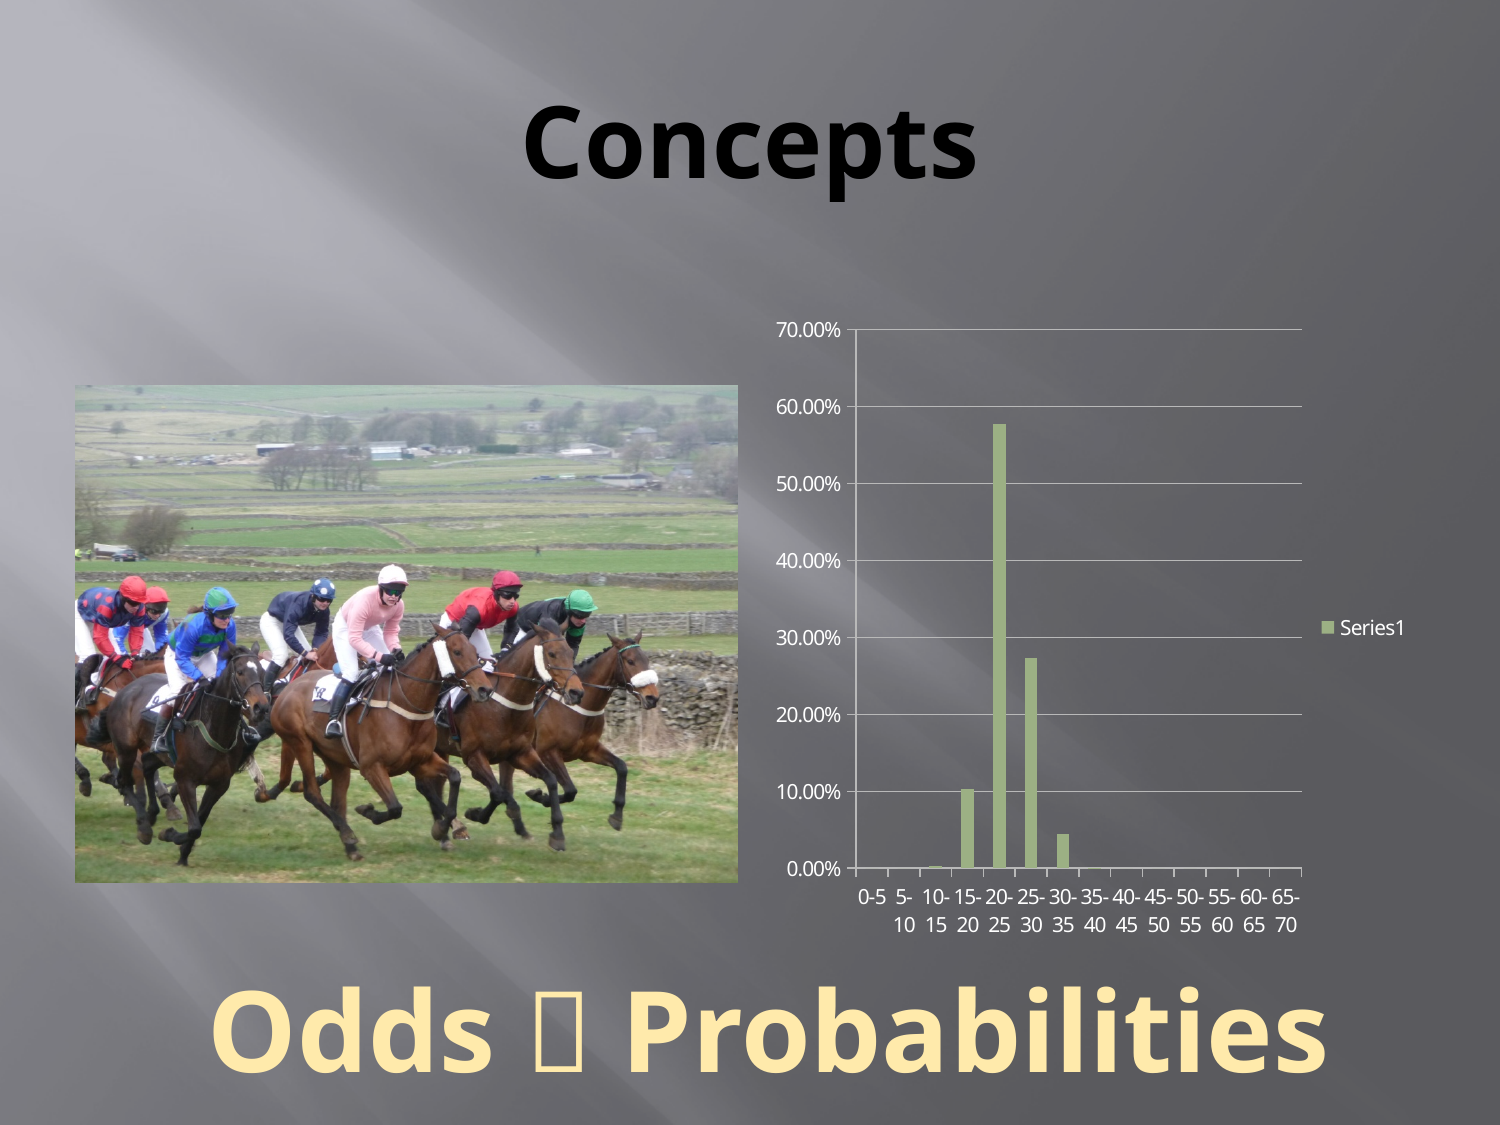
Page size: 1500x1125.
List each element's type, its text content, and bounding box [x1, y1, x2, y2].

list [74, 384, 738, 883]
title Concepts [75, 45, 1425, 233]
text_box Odds  Probabilities [192, 952, 1345, 1103]
chart [762, 302, 1426, 953]
